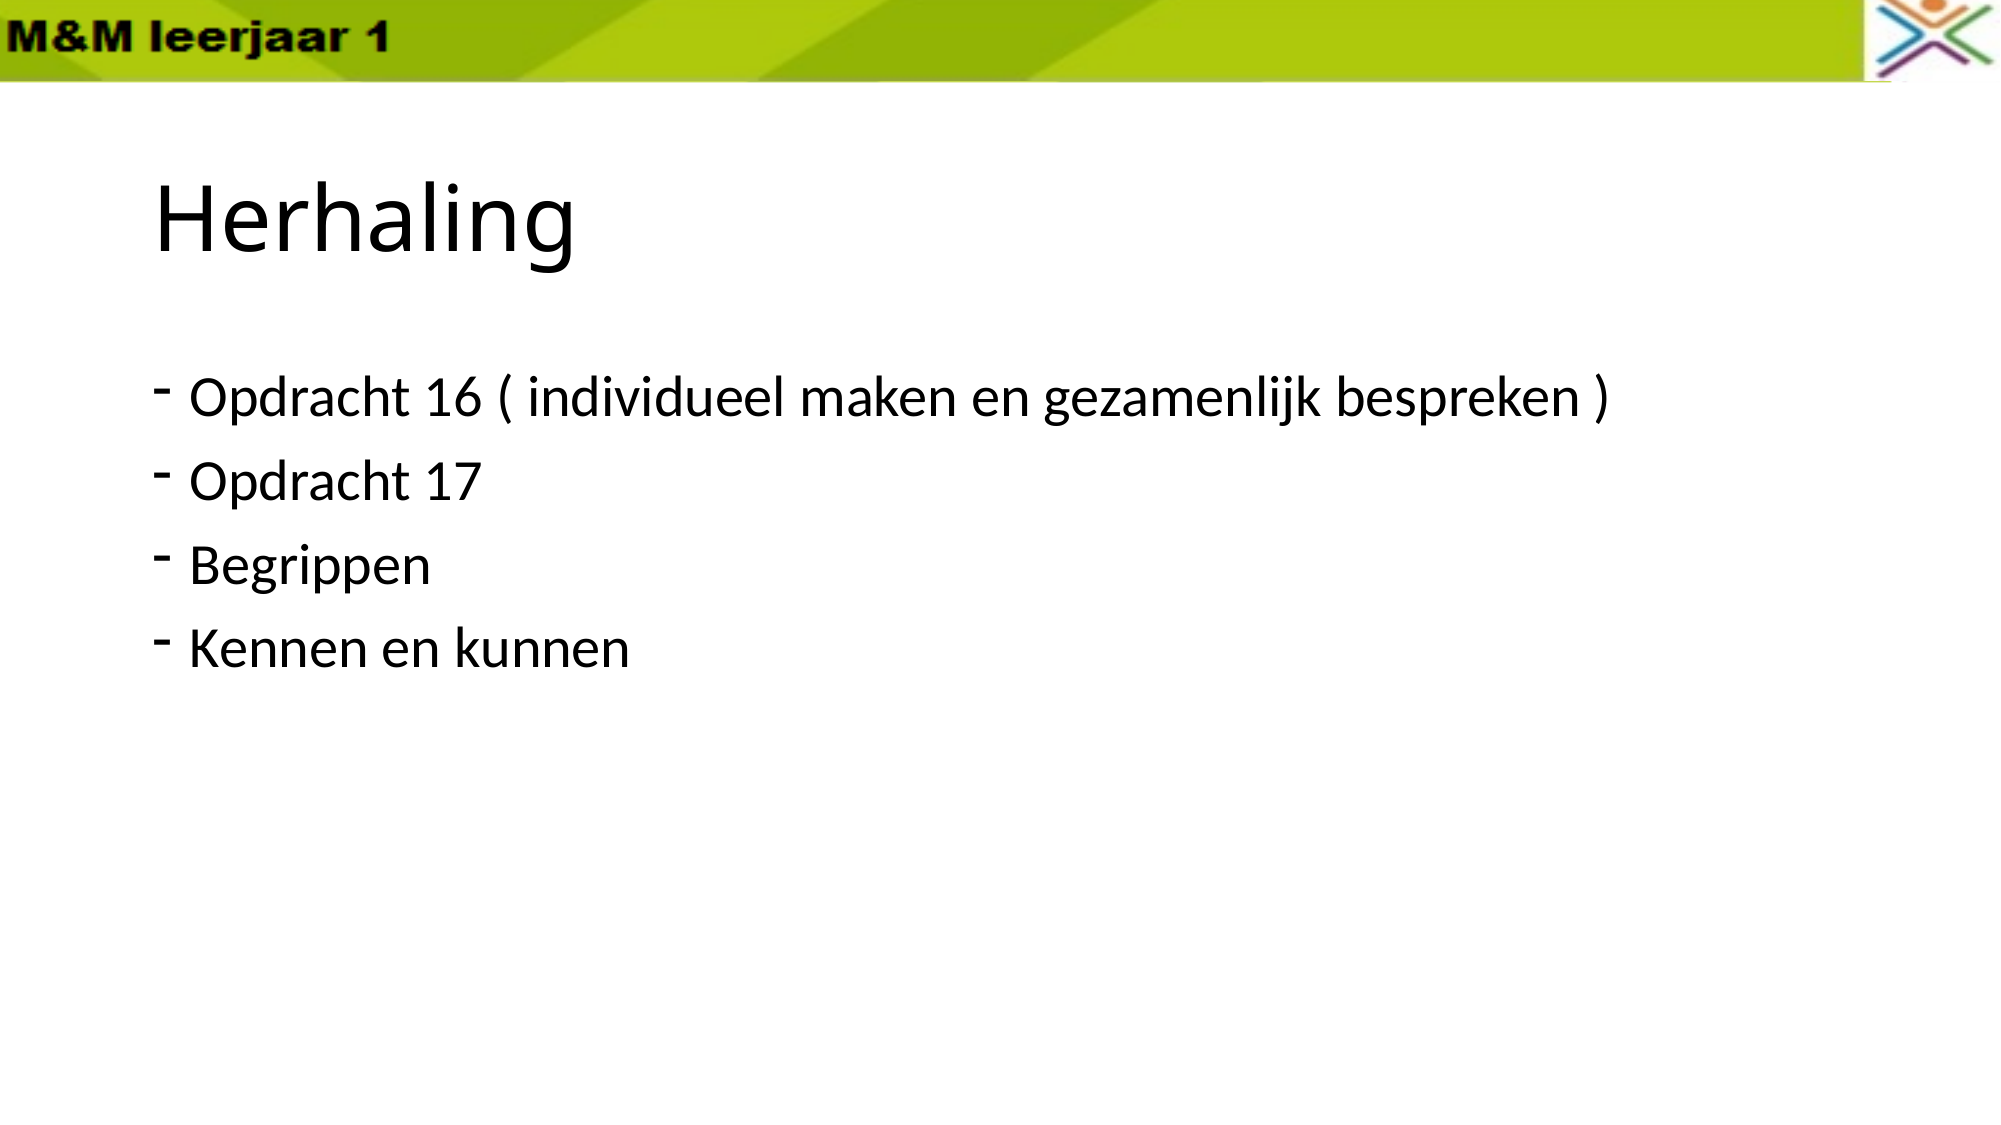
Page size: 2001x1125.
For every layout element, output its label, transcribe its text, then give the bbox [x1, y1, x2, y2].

title Herhaling [137, 113, 1863, 331]
list Opdracht 16 ( individueel maken en gezamenlijk bespreken ) Opdracht 17 Begrippen Kennen en kunnen [137, 359, 1863, 1068]
picture [0, 0, 2000, 85]
